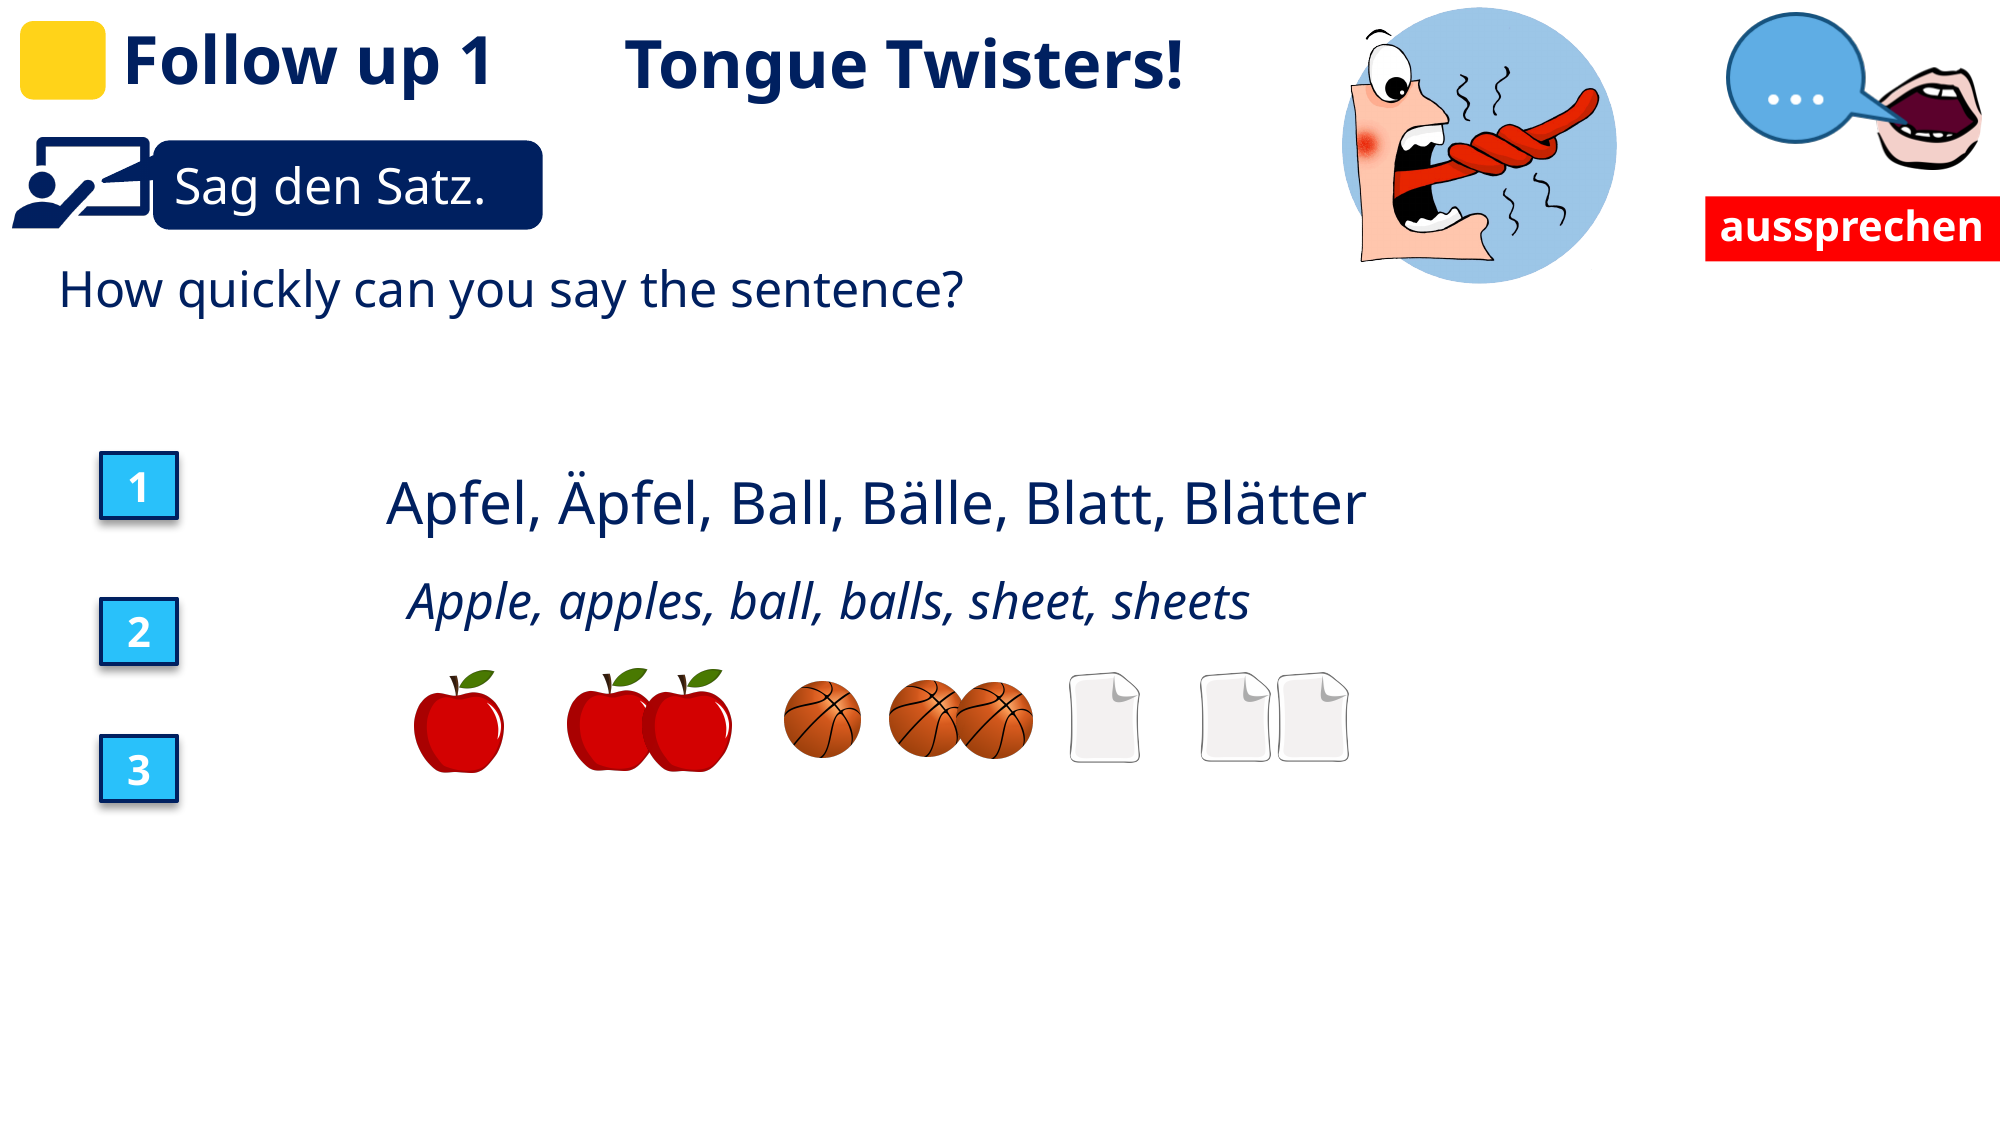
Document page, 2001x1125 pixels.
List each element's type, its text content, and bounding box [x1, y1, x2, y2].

picture [1068, 672, 1140, 763]
picture [1199, 672, 1272, 763]
picture [1320, 6, 1618, 284]
picture [1277, 672, 1349, 763]
picture [784, 681, 861, 758]
picture [414, 670, 505, 773]
text_box Apfel, Äpfel, Ball, Bälle, Blatt, Blätter [371, 458, 1892, 544]
text_box aussprechen [1704, 187, 2000, 269]
text_box 1 [99, 451, 179, 520]
picture [567, 668, 733, 772]
text_box Tongue Twisters! [609, 11, 1275, 123]
text_box 2 [99, 597, 179, 666]
picture [889, 680, 1033, 759]
text_box Sag den Satz. [161, 140, 543, 230]
text_box 3 [99, 734, 179, 803]
picture [1722, 11, 1982, 170]
picture [4, 106, 156, 258]
text_box Apple, apples, ball, balls, sheet, sheets [393, 562, 1914, 638]
title Follow up 1 [107, 7, 569, 118]
text_box How quickly can you say the sentence? [43, 249, 1244, 325]
text_box [20, 21, 106, 100]
